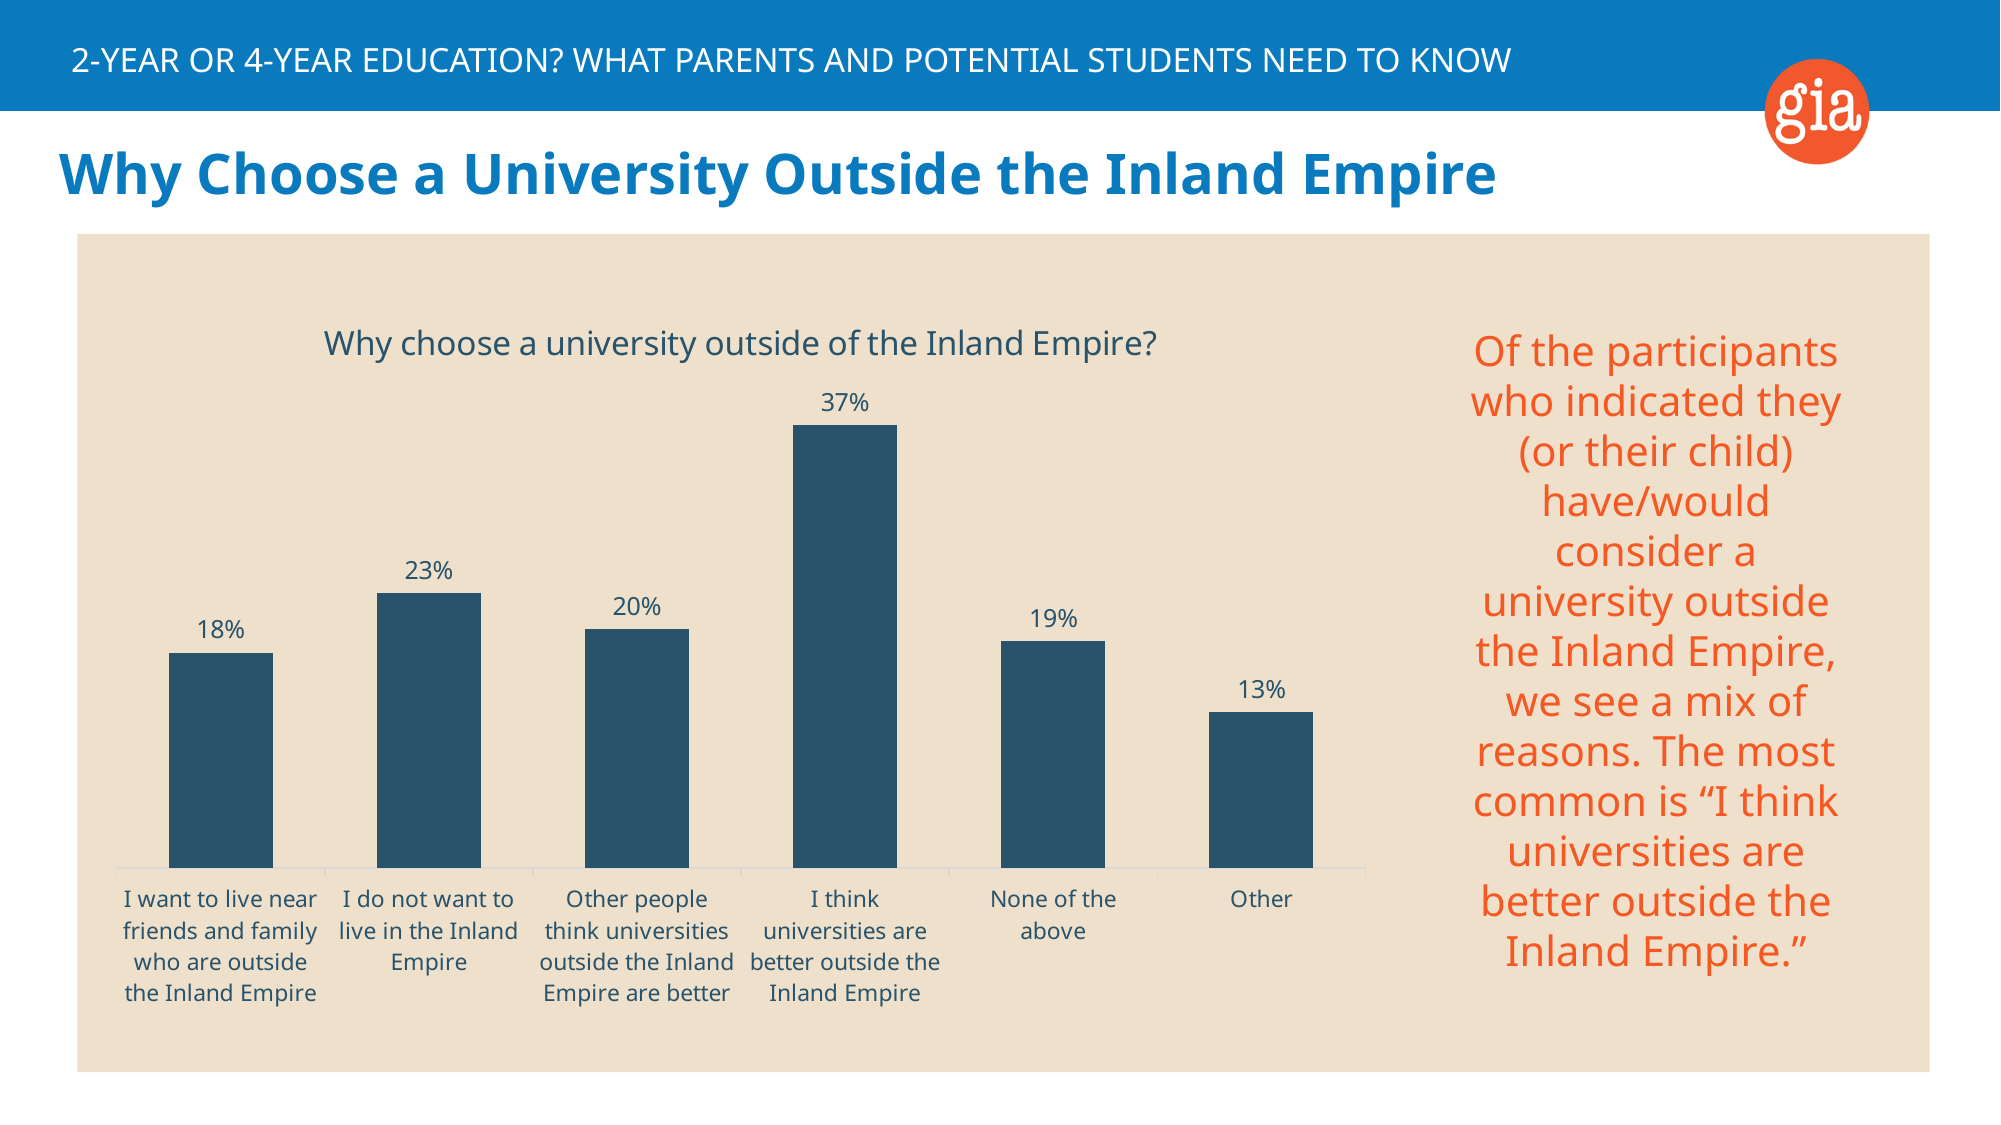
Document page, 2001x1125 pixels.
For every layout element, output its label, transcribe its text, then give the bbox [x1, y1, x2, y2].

text_box [0, 0, 2000, 111]
text_box Why Choose a University Outside the Inland Empire [45, 131, 1716, 261]
text_box [76, 233, 1931, 1073]
text_box Of the participants who indicated they (or their child) have/would consider a university outside the Inland Empire, we see a mix of reasons. The most common is “I think universities are better outside the Inland Empire.” [1440, 317, 1872, 983]
chart [90, 288, 1392, 1023]
picture [1760, 55, 1872, 168]
text_box 2-YEAR OR 4-YEAR EDUCATION? WHAT PARENTS AND POTENTIAL STUDENTS NEED TO KNOW [55, 31, 1632, 111]
